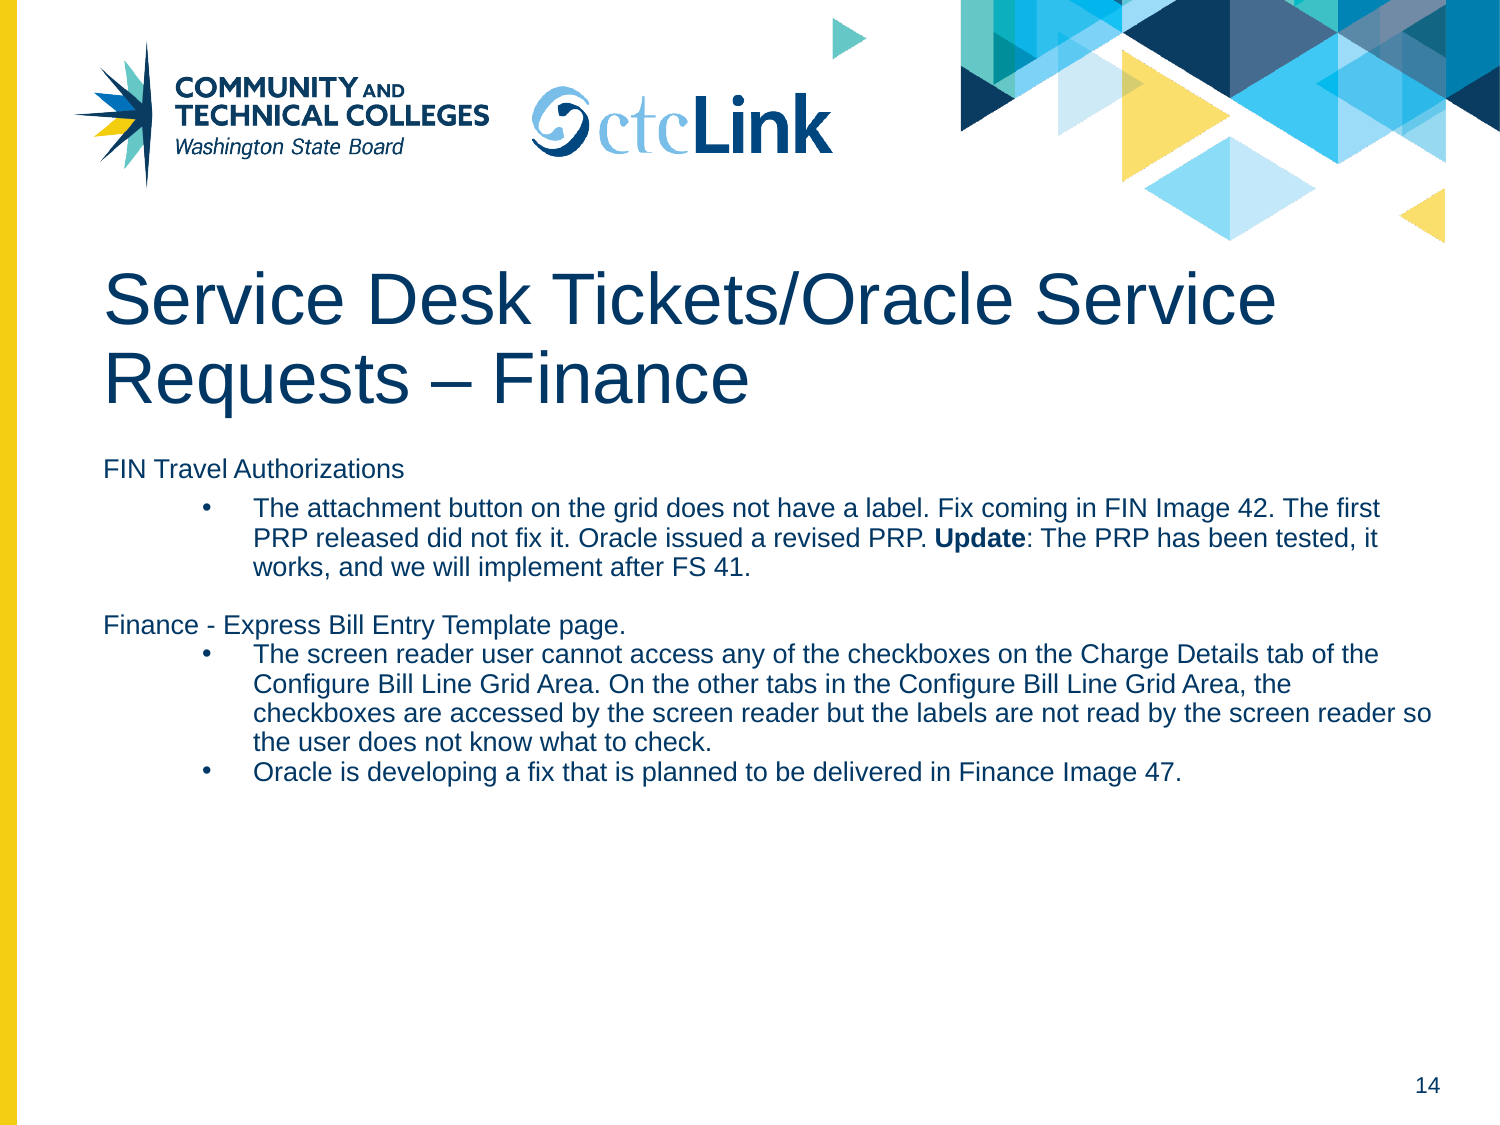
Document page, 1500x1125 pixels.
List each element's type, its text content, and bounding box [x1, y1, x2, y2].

title Service Desk Tickets/Oracle Service Requests – Finance [88, 254, 1456, 385]
picture [17, 0, 1500, 243]
list FIN Travel Authorizations The attachment button on the grid does not have a label. Fix coming in FIN Image 42. The first PRP released did not fix it. Oracle issued a revised PRP. Update: The PRP has been tested, it works, and we will implement after FS 41. Finance - Express Bill Entry Template page. The screen reader user cannot access any of the checkboxes on the Charge Details tab of the Configure Bill Line Grid Area. On the other tabs in the Configure Bill Line Grid Area, the checkboxes are accessed by the screen reader but the labels are not read by the screen reader so the user does not know what to check. Oracle is developing a fix that is planned to be delivered in Finance Image 47. [88, 447, 1456, 1064]
slide_number 14 [1378, 1063, 1456, 1103]
